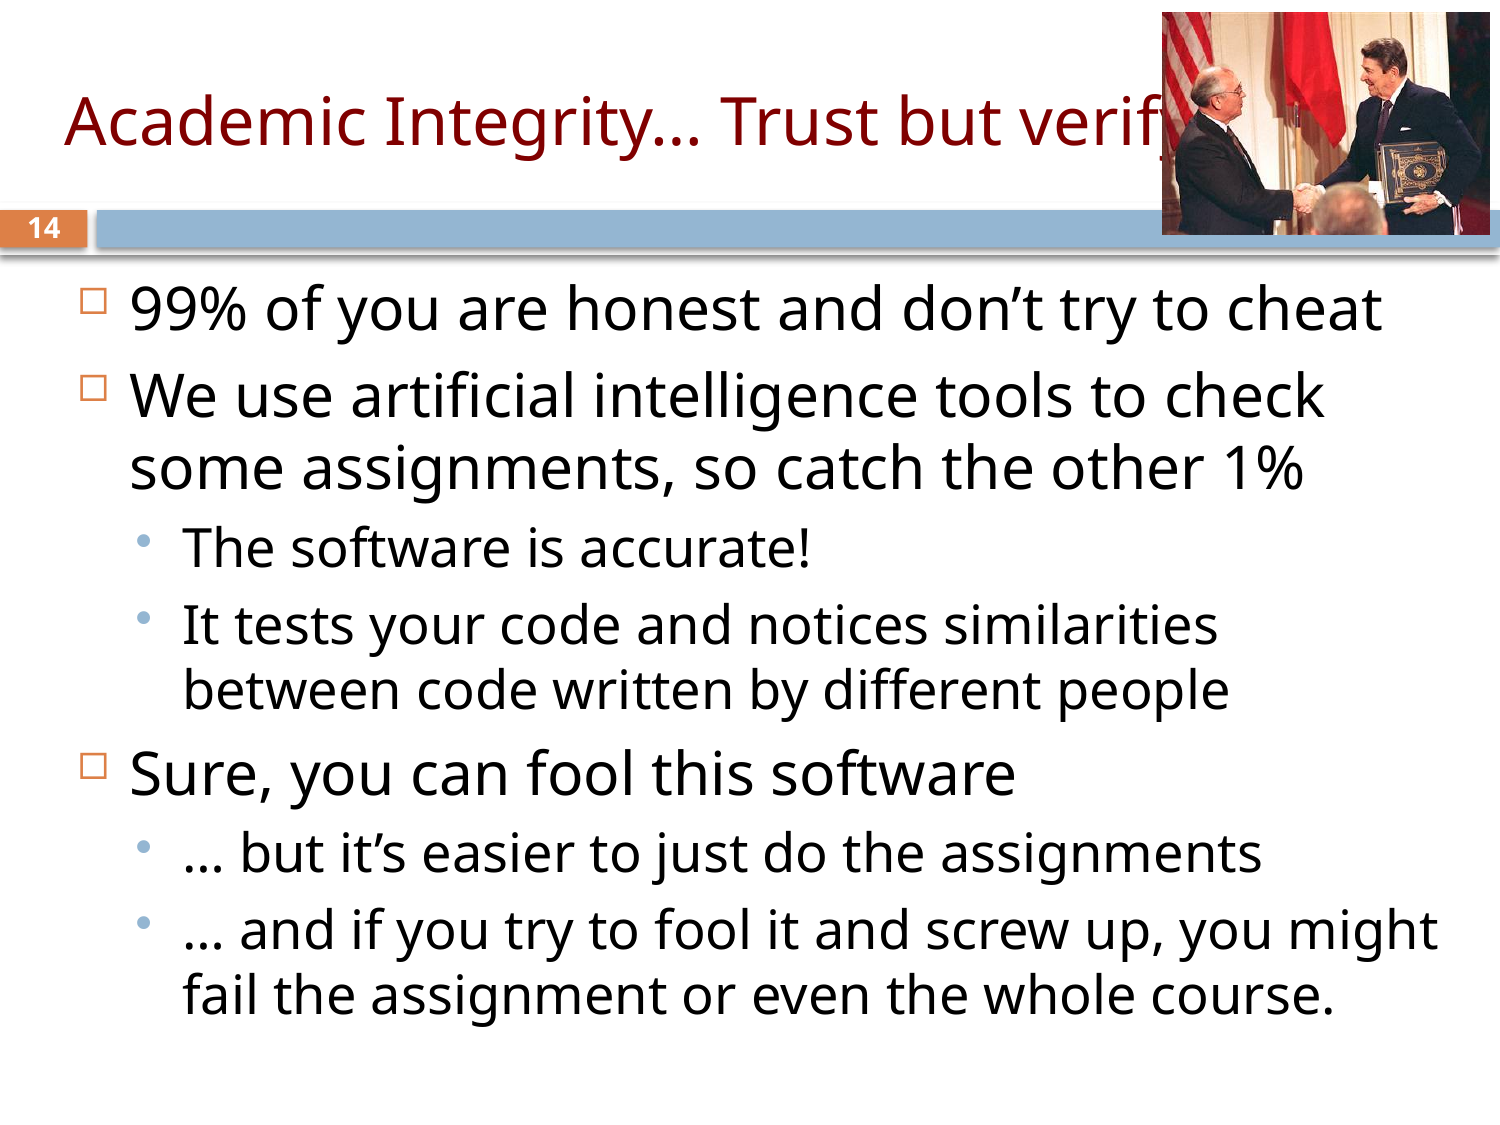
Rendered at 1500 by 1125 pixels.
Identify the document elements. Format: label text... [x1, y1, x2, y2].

slide_number 14 [0, 208, 88, 249]
list 99% of you are honest and don’t try to cheat We use artificial intelligence tools to check some assignments, so catch the other 1% The software is accurate! It tests your code and notices similarities between code written by different people Sure, you can fool this software … but it’s easier to just do the assignments … and if you try to fool it and screw up, you might fail the assignment or even the whole course. [62, 262, 1463, 1075]
picture [1162, 12, 1490, 236]
title Academic Integrity… Trust but verify! [50, 37, 1156, 200]
